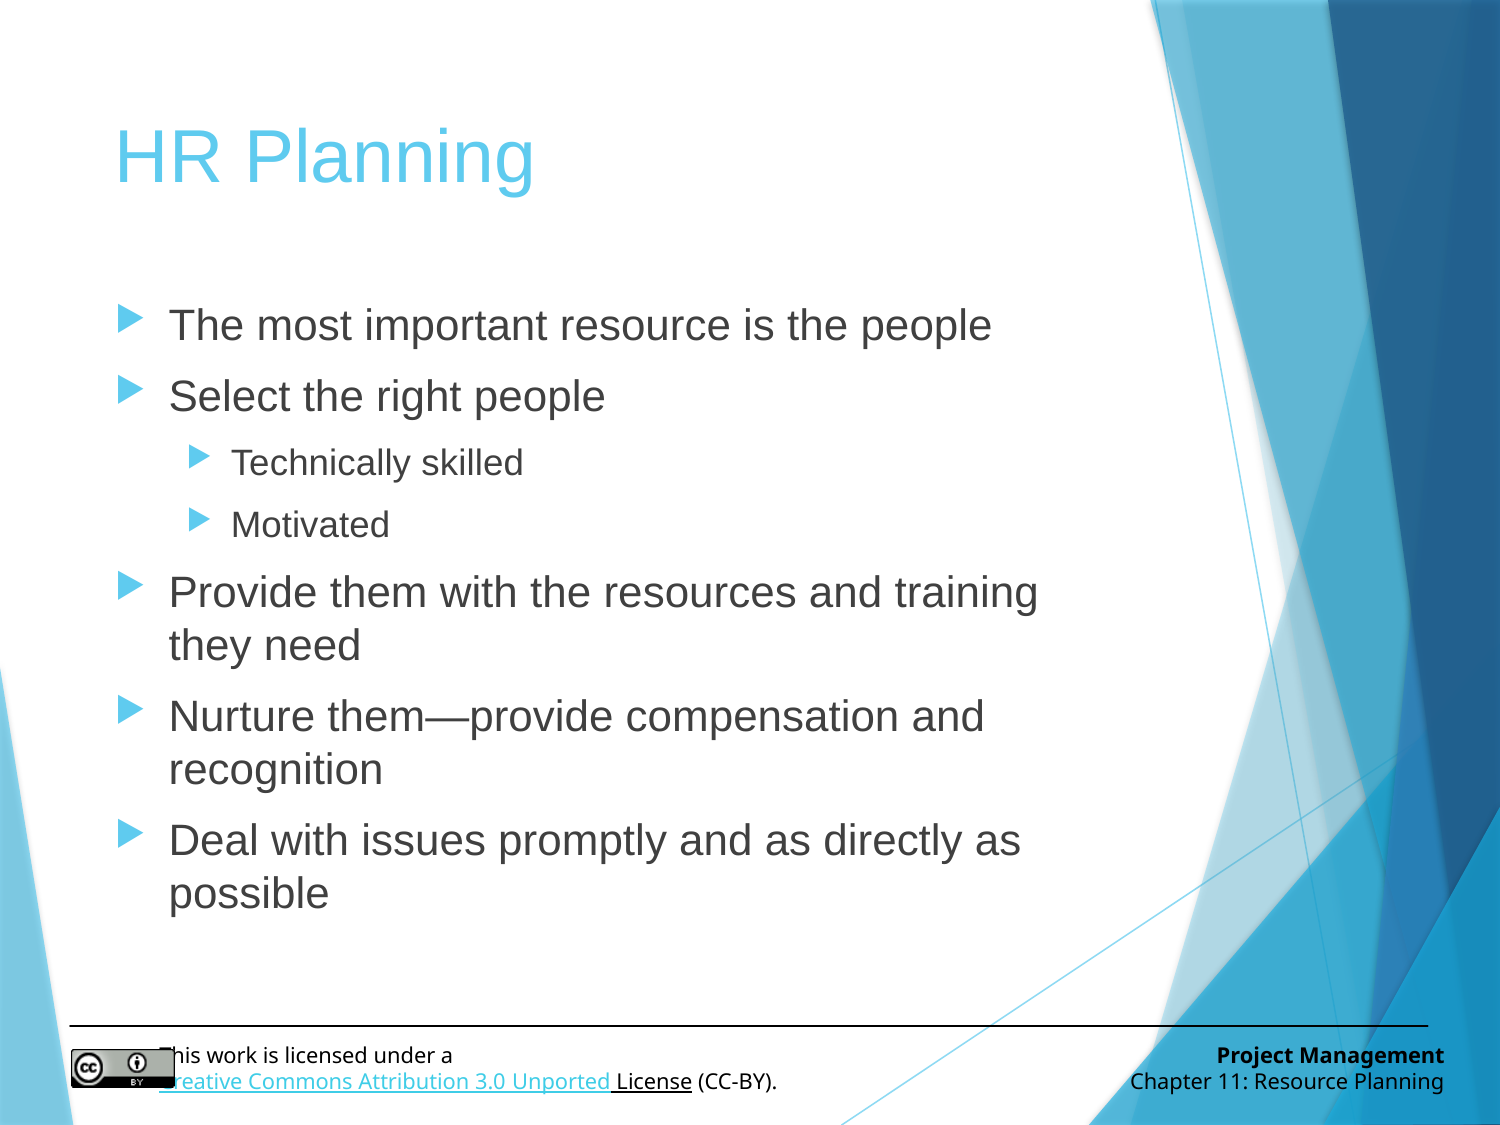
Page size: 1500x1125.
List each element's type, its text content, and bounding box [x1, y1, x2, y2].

title HR Planning [99, 99, 1142, 289]
list The most important resource is the people Select the right people Technically skilled Motivated Provide them with the resources and training they need Nurture them—provide compensation and recognition Deal with issues promptly and as directly as possible [99, 289, 1142, 926]
picture [71, 1049, 175, 1088]
